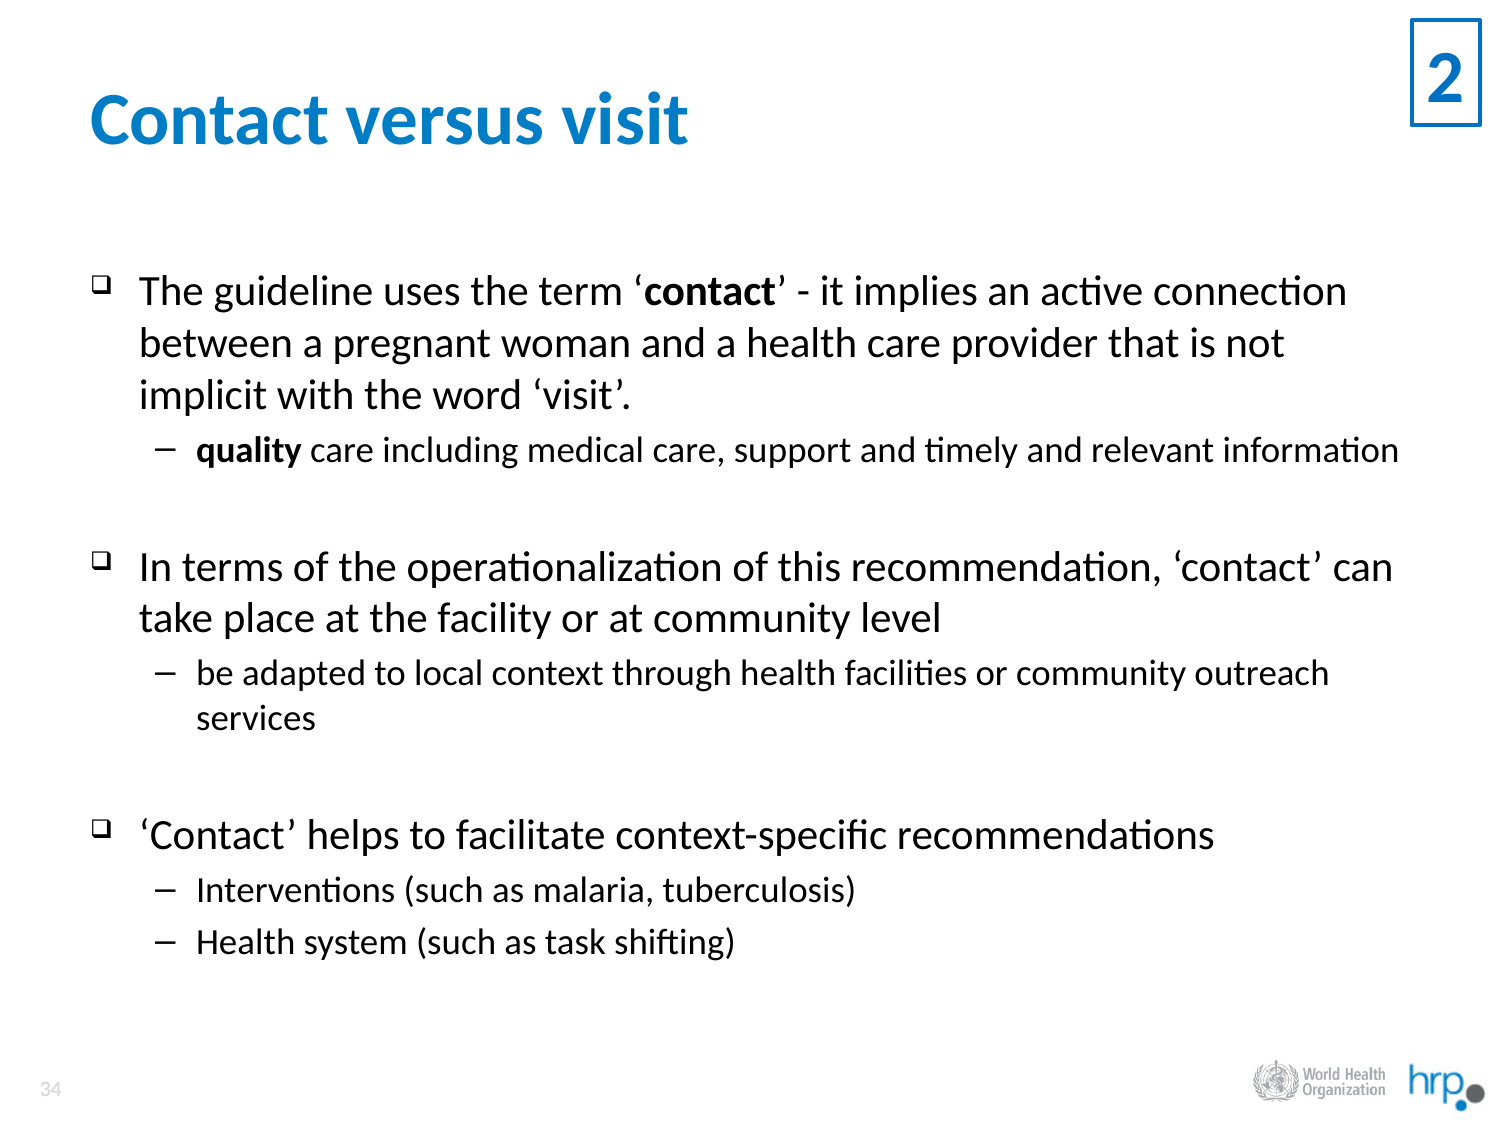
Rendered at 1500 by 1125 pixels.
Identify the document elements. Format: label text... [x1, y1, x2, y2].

picture [1407, 1043, 1486, 1122]
text_box 2 [1411, 20, 1480, 126]
title Contact versus visit [75, 45, 1425, 185]
list The guideline uses the term ‘contact’ - it implies an active connection between a pregnant woman and a health care provider that is not implicit with the word ‘visit’. quality care including medical care, support and timely and relevant information In terms of the operationalization of this recommendation, ‘contact’ can take place at the facility or at community level be adapted to local context through health facilities or community outreach services ‘Contact’ helps to facilitate context-specific recommendations Interventions (such as malaria, tuberculosis) Health system (such as task shifting) [75, 255, 1425, 1005]
picture [1253, 1060, 1385, 1102]
